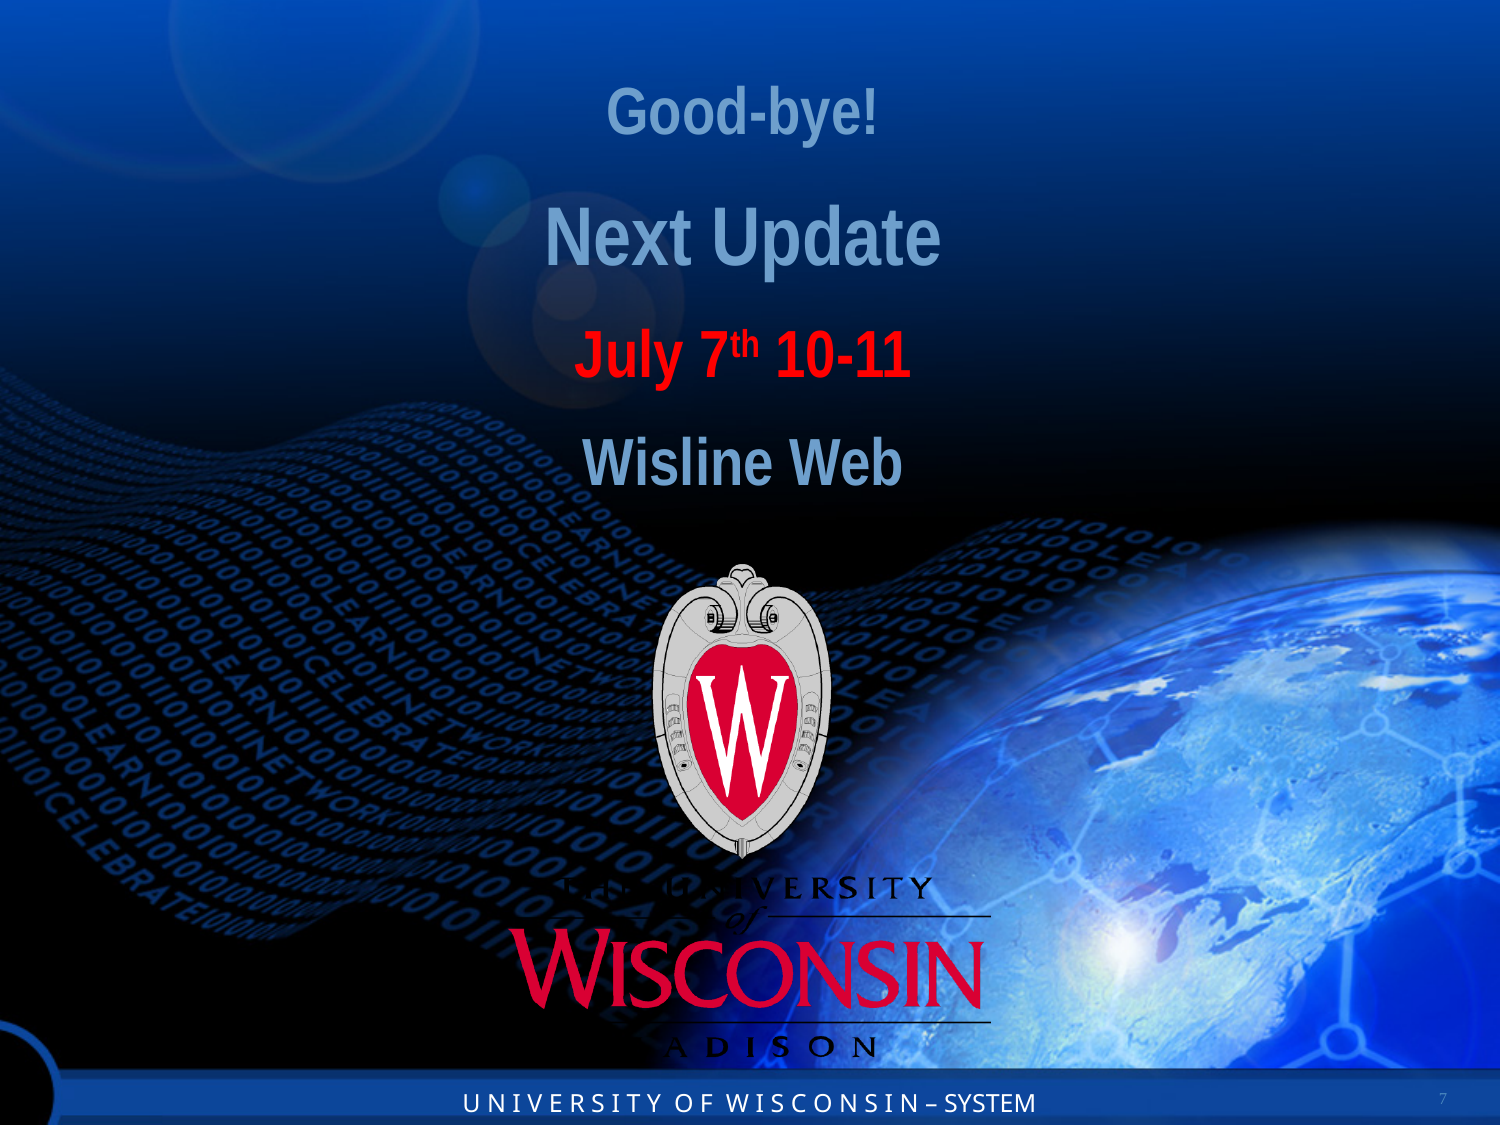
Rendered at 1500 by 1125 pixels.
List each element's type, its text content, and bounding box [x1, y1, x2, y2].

picture [0, 0, 1500, 1125]
text_box Good-bye! Next Update July 7th 10-11 Wisline Web [191, 72, 1296, 507]
